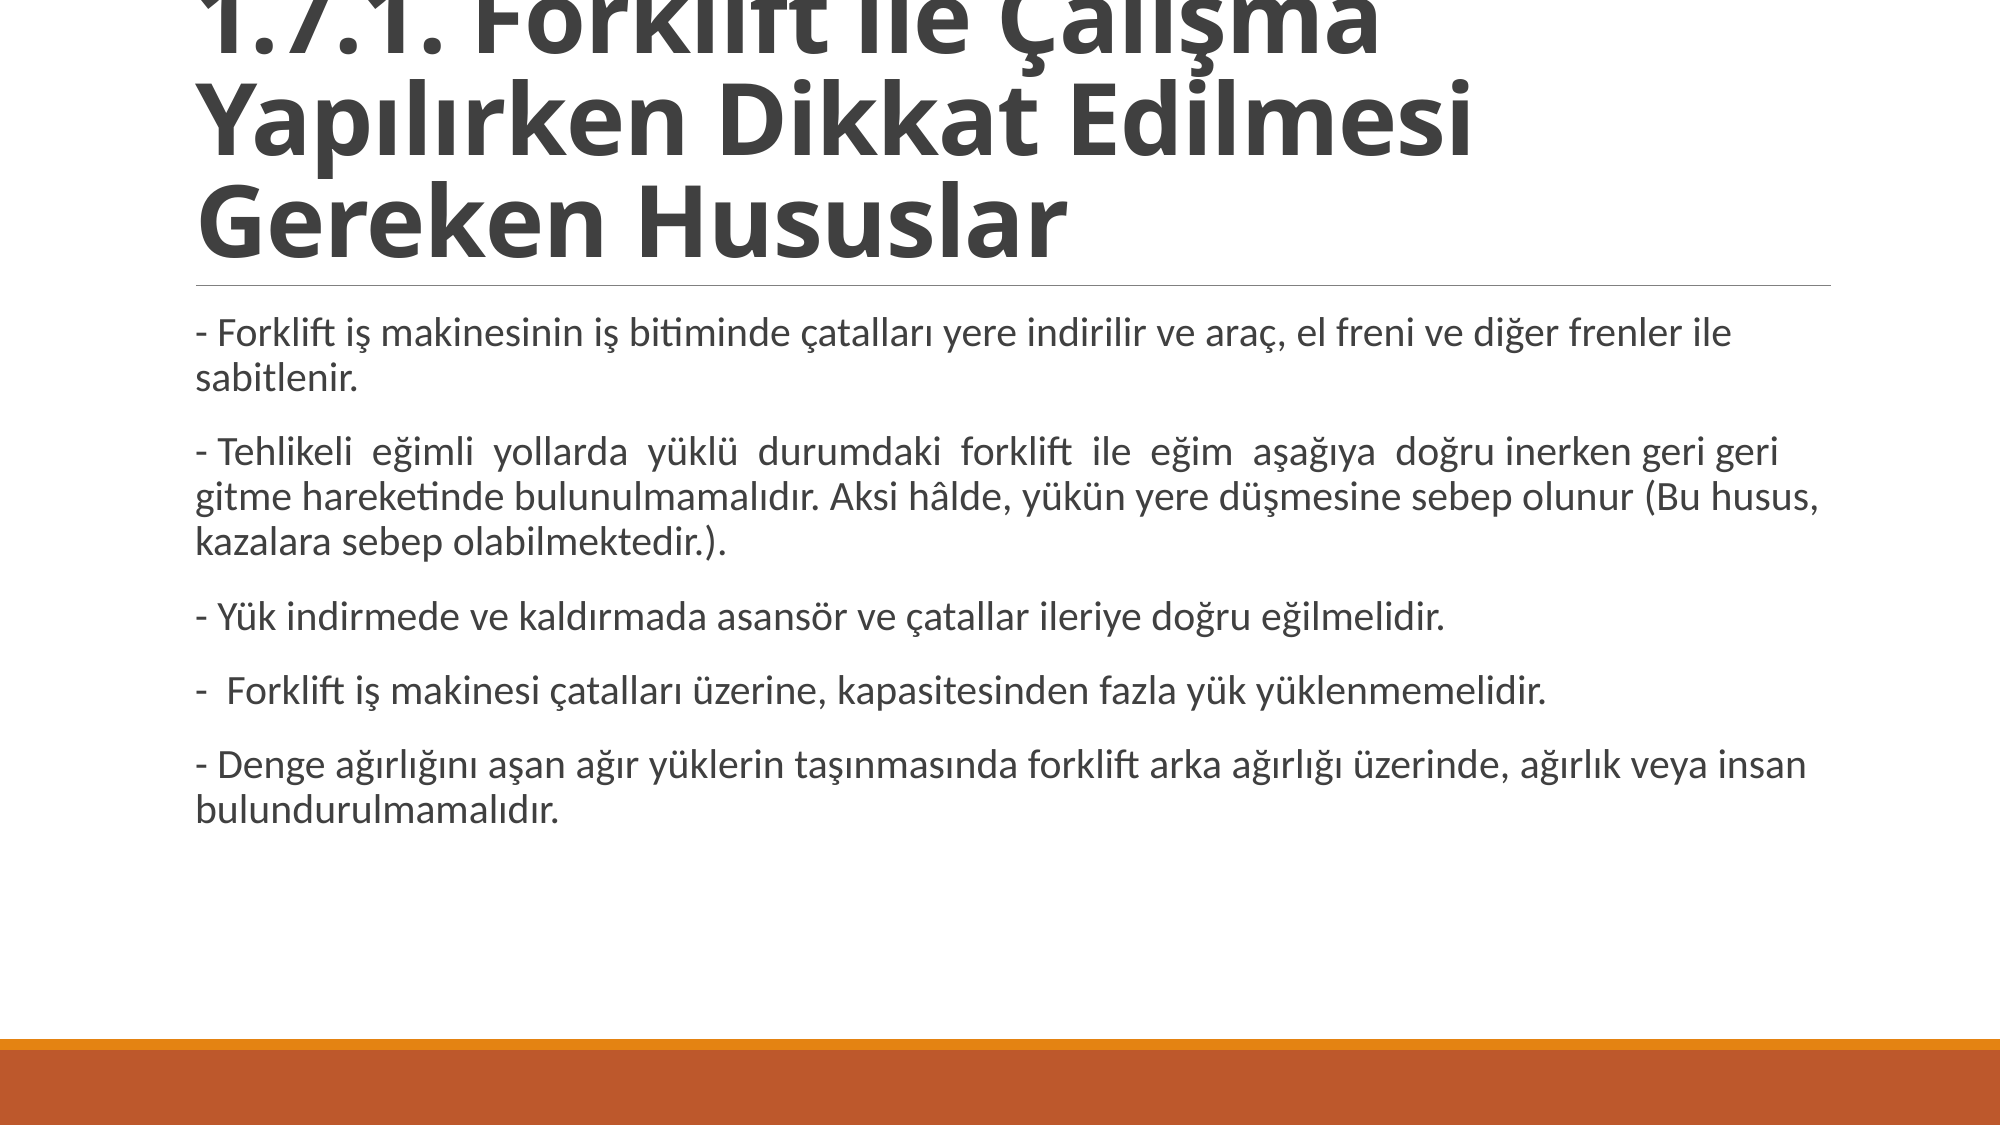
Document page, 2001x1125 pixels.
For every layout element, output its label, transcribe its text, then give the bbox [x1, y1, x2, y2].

list - Forklift iş makinesinin iş bitiminde çatalları yere indirilir ve araç, el freni ve diğer frenler ile sabitlenir. - Tehlikeli eğimli yollarda yüklü durumdaki forklift ile eğim aşağıya doğru inerken geri geri gitme hareketinde bulunulmamalıdır. Aksi hâlde, yükün yere düşmesine sebep olunur (Bu husus, kazalara sebep olabilmektedir.). - Yük indirmede ve kaldırmada asansör ve çatallar ileriye doğru eğilmelidir. - Forklift iş makinesi çatalları üzerine, kapasitesinden fazla yük yüklenmemelidir. - Denge ağırlığını aşan ağır yüklerin taşınmasında forklift arka ağırlığı üzerinde, ağırlık veya insan bulundurulmamalıdır. [180, 302, 1830, 963]
title 1.7.1. Forklift ile Çalışma Yapılırken Dikkat Edilmesi Gereken Hususlar [180, 47, 1830, 285]
